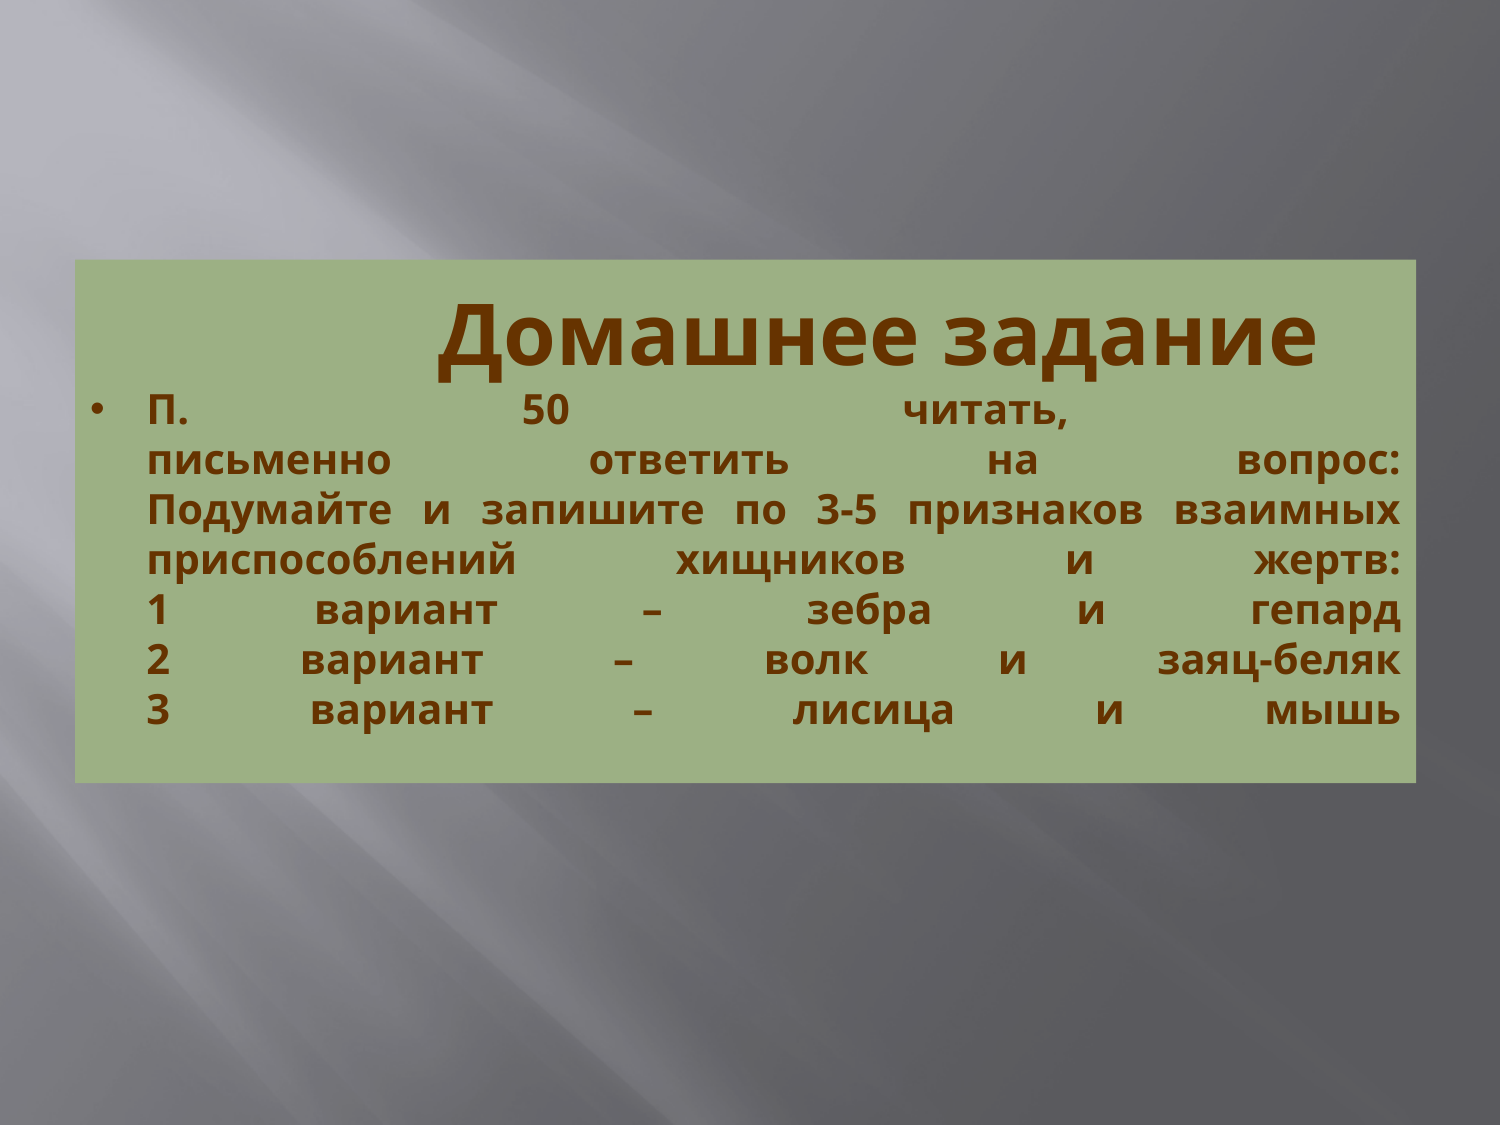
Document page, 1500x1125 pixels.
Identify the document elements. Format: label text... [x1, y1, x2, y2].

title Домашнее задание П. 50 читать, письменно ответить на вопрос: Подумайте и запишите по 3-5 признаков взаимных приспособлений хищников и жертв: 1 вариант – зебра и гепард 2 вариант – волк и заяц-беляк 3 вариант – лисица и мышь [75, 259, 1417, 784]
